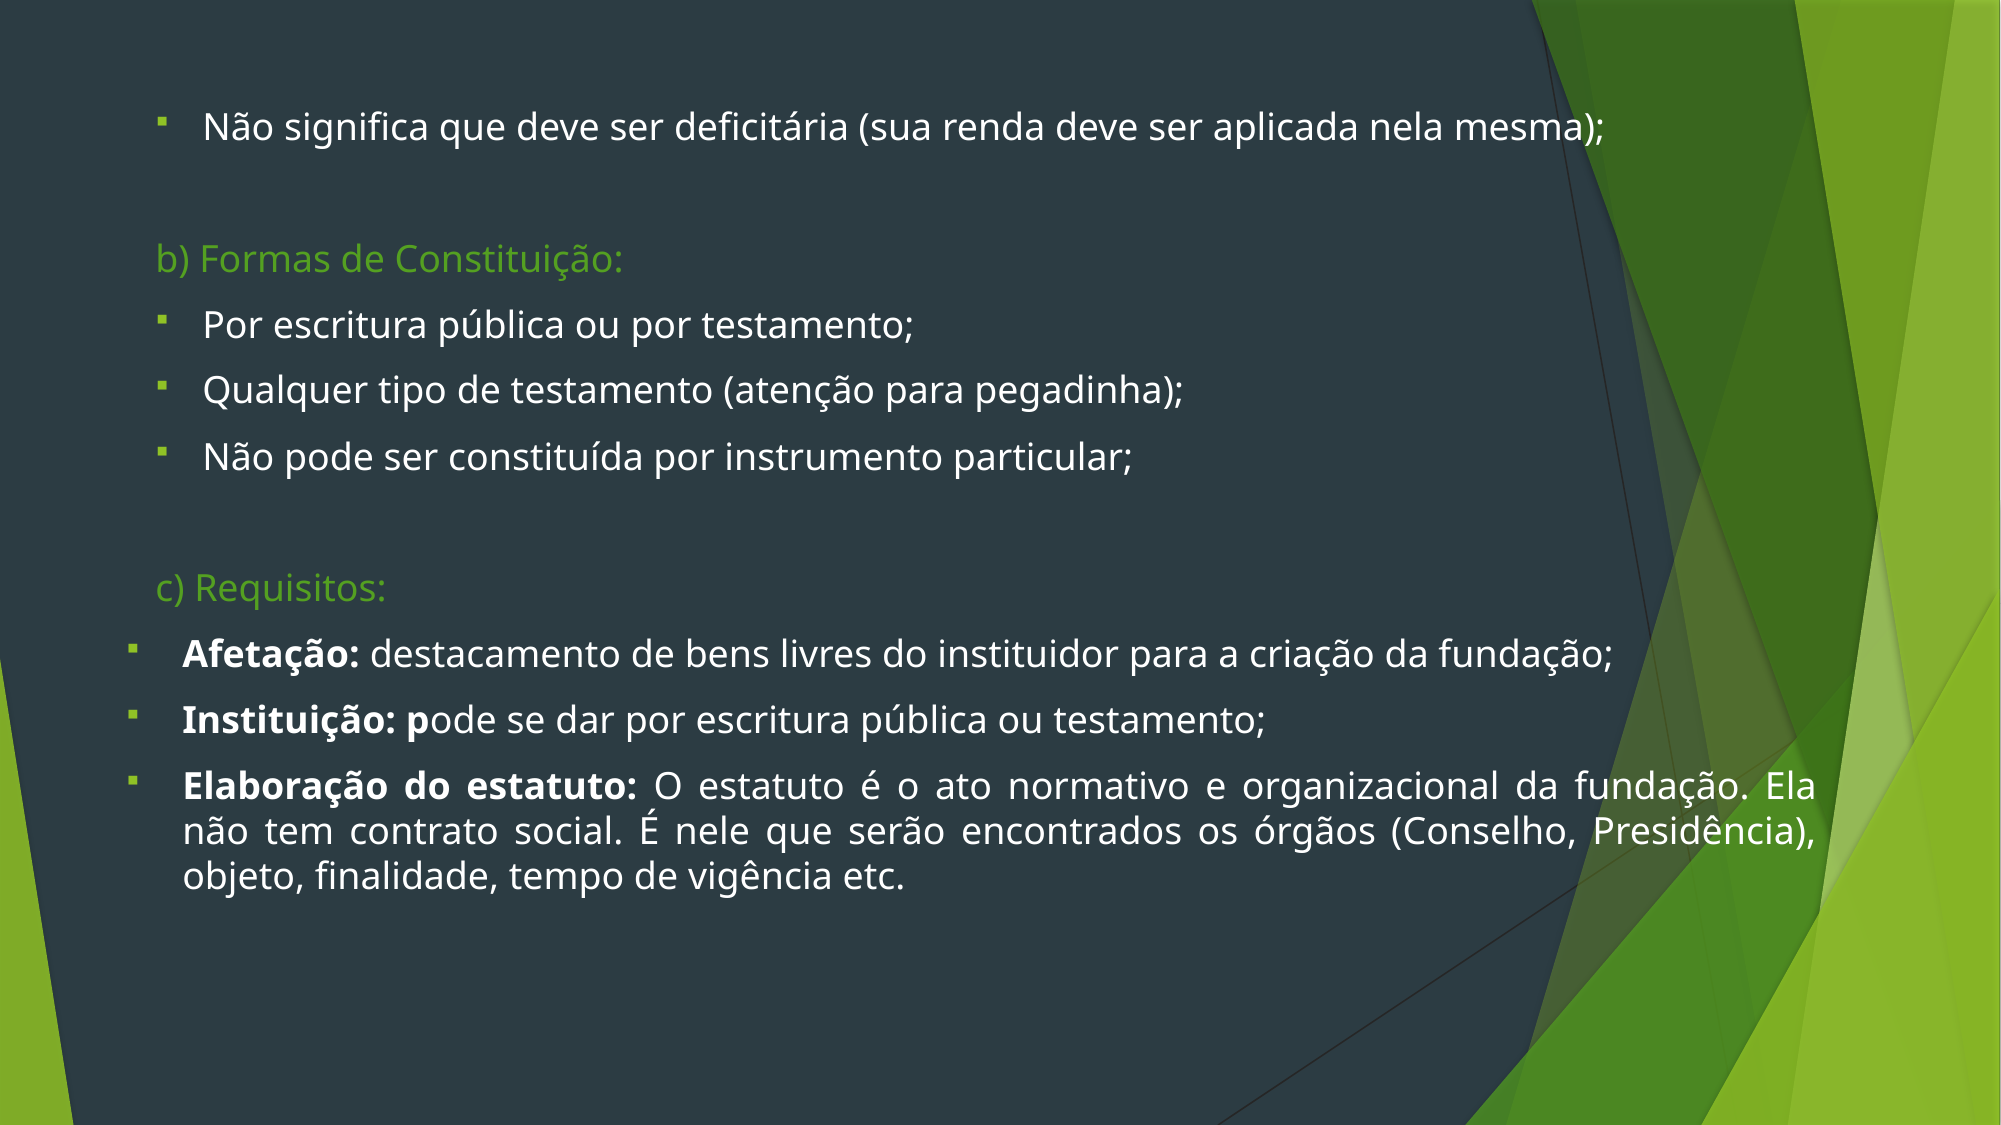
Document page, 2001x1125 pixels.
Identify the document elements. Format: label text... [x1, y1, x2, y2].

list Não significa que deve ser deficitária (sua renda deve ser aplicada nela mesma); b) Formas de Constituição: Por escritura pública ou por testamento; Qualquer tipo de testamento (atenção para pegadinha); Não pode ser constituída por instrumento particular; c) Requisitos: Afetação: destacamento de bens livres do instituidor para a criação da fundação; Instituição: pode se dar por escritura pública ou testamento; Elaboração do estatuto: O estatuto é o ato normativo e organizacional da fundação. Ela não tem contrato social. É nele que serão encontrados os órgãos (Conselho, Presidência), objeto, finalidade, tempo de vigência etc. [111, 95, 1833, 992]
